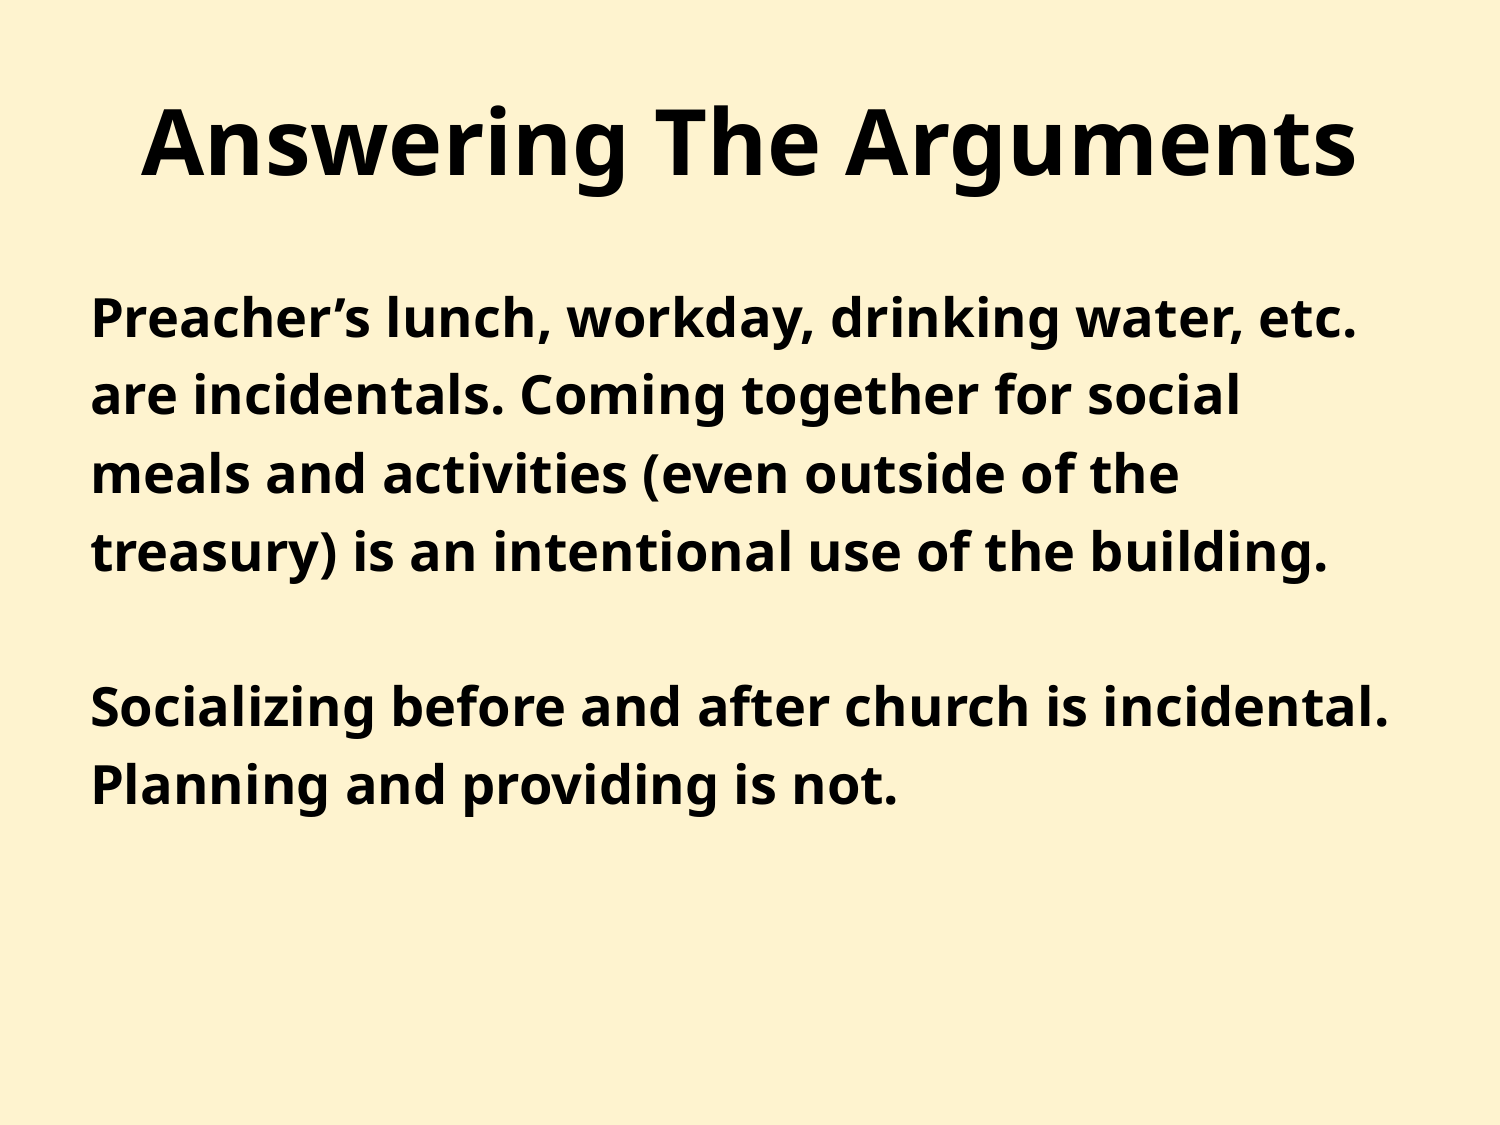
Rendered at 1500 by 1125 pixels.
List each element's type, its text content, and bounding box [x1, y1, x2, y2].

title Answering The Arguments [75, 45, 1425, 233]
list Preacher’s lunch, workday, drinking water, etc. are incidentals. Coming together for social meals and activities (even outside of the treasury) is an intentional use of the building. Socializing before and after church is incidental. Planning and providing is not. [75, 262, 1425, 1005]
